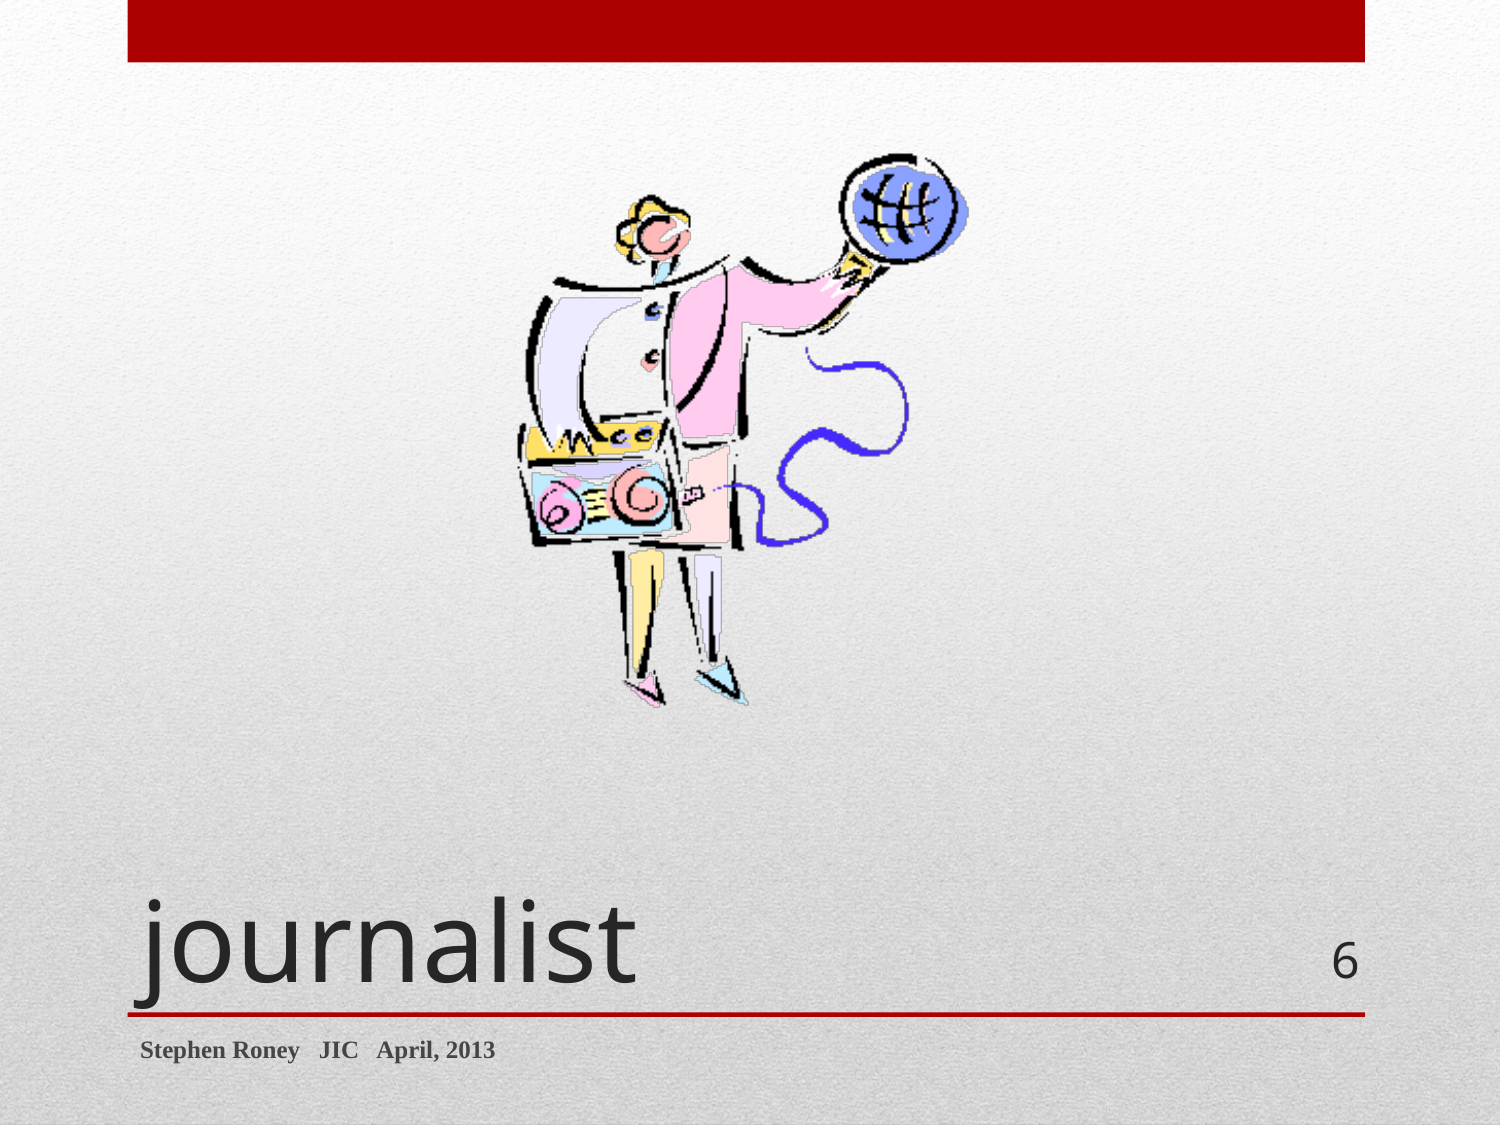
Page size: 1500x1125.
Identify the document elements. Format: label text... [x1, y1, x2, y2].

title journalist [125, 750, 1238, 1013]
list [511, 147, 976, 715]
slide_number 6 [1250, 933, 1375, 993]
footer Stephen Roney JIC April, 2013 [125, 1018, 925, 1079]
